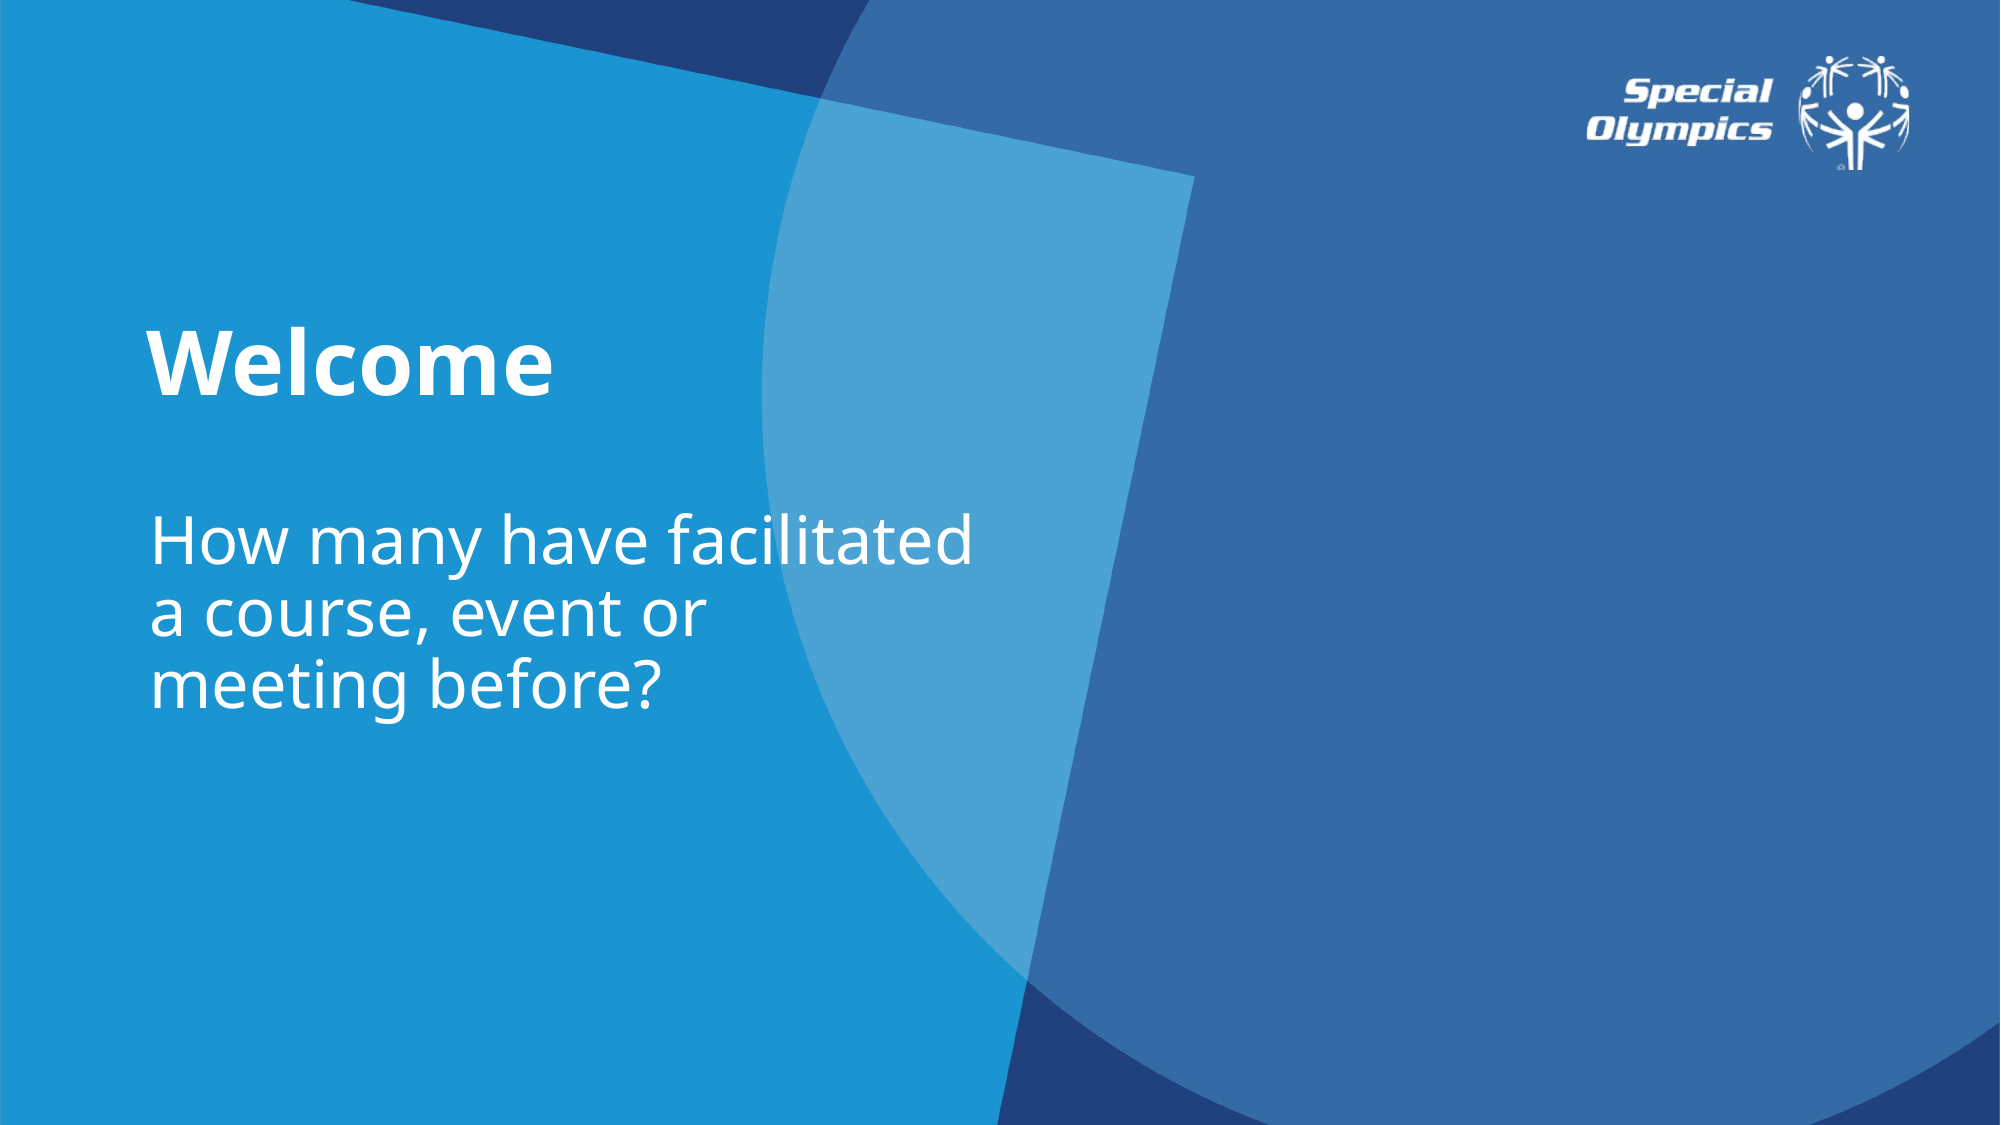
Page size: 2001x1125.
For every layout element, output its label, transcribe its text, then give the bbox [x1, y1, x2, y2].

list Welcome [131, 309, 1210, 423]
picture [0, 0, 2000, 1125]
list How many have facilitated a course, event or meeting before? [134, 499, 1000, 759]
